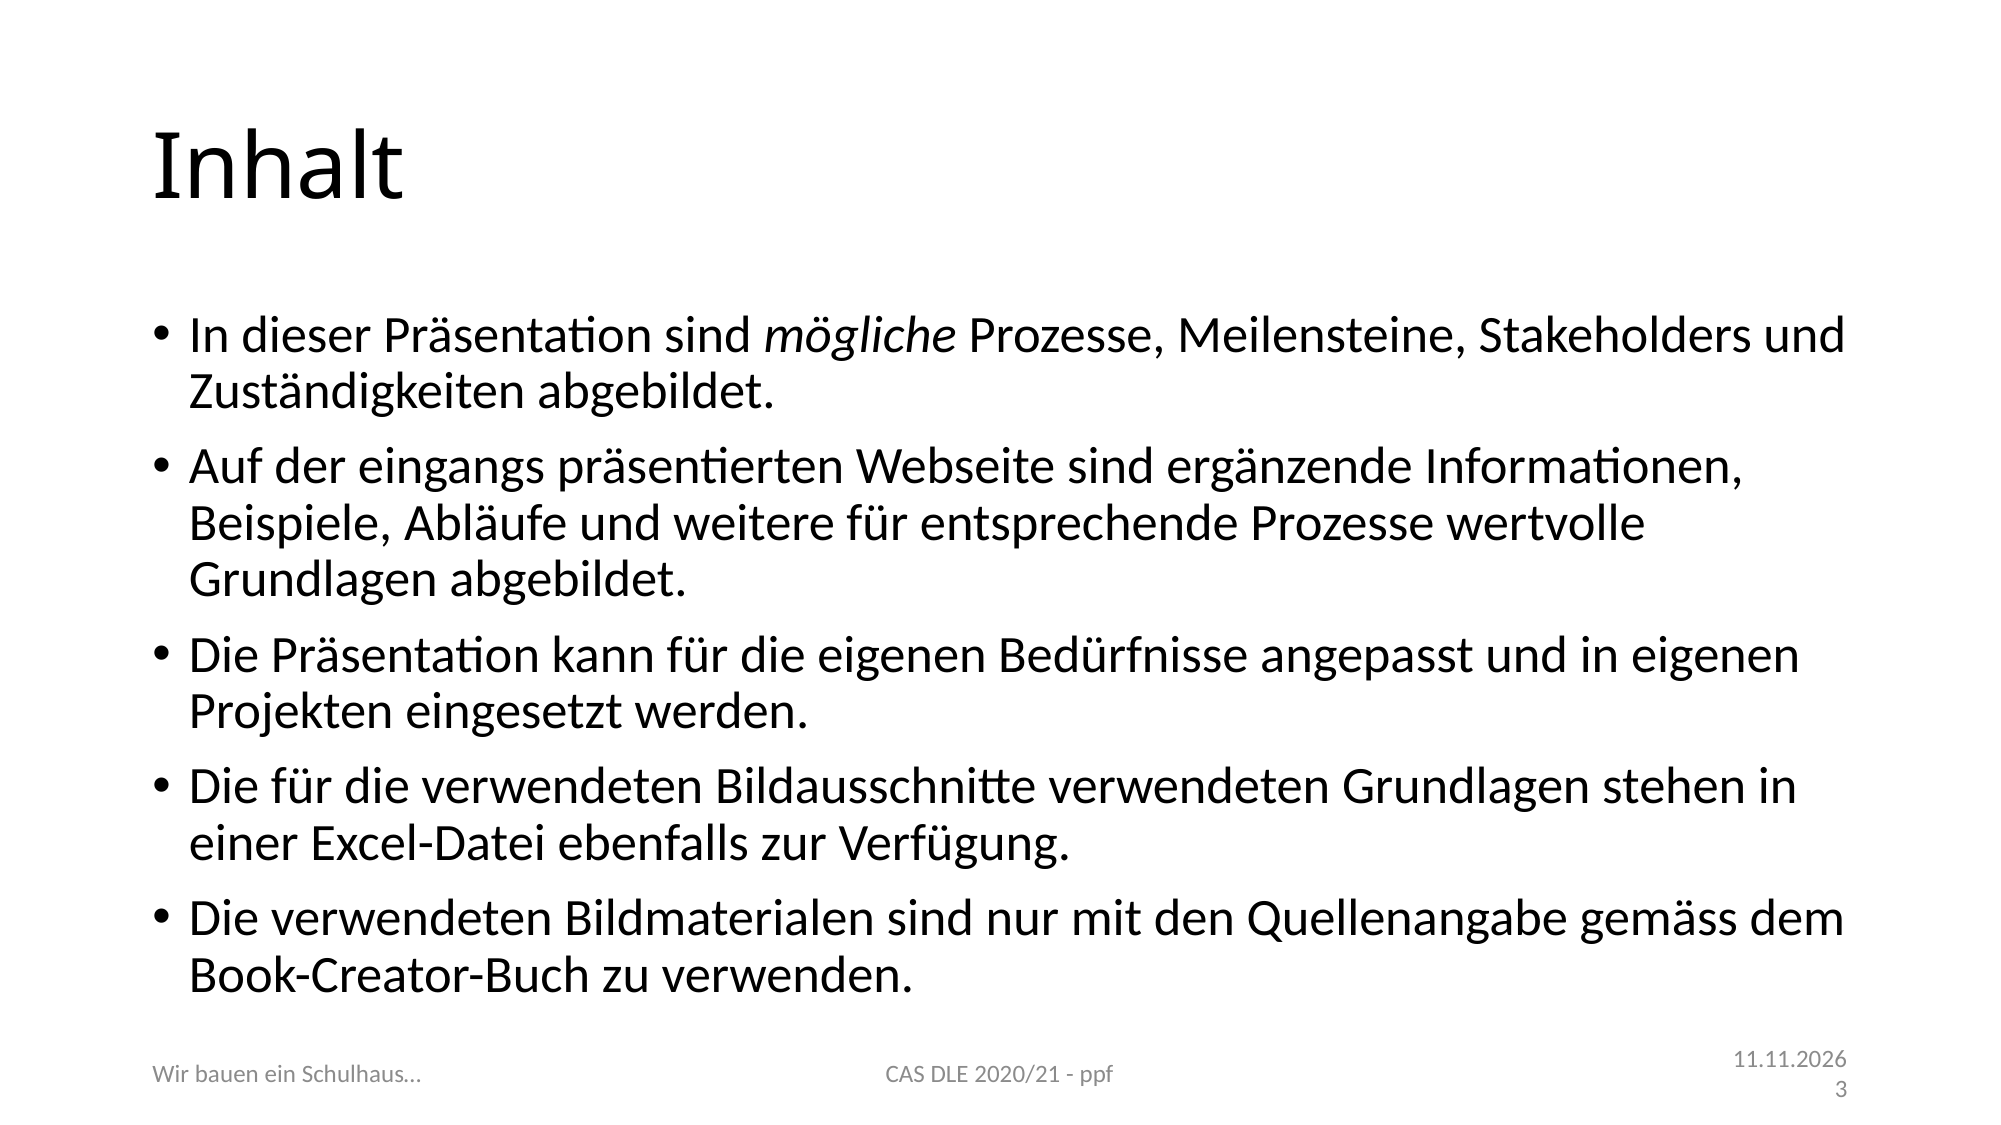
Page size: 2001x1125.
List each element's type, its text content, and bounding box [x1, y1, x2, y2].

title Inhalt [137, 59, 1863, 278]
list In dieser Präsentation sind mögliche Prozesse, Meilensteine, Stakeholders und Zuständigkeiten abgebildet. Auf der eingangs präsentierten Webseite sind ergänzende Informationen, Beispiele, Abläufe und weitere für entsprechende Prozesse wertvolle Grundlagen abgebildet. Die Präsentation kann für die eigenen Bedürfnisse angepasst und in eigenen Projekten eingesetzt werden. Die für die verwendeten Bildausschnitte verwendeten Grundlagen stehen in einer Excel-Datei ebenfalls zur Verfügung. Die verwendeten Bildmaterialen sind nur mit den Quellenangabe gemäss dem Book-Creator-Buch zu verwenden. [137, 299, 1863, 1014]
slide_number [1412, 1042, 1863, 1103]
footer CAS DLE 2020/21 - ppf [662, 1042, 1338, 1103]
slide_number Wir bauen ein Schulhaus… [137, 1042, 588, 1103]
